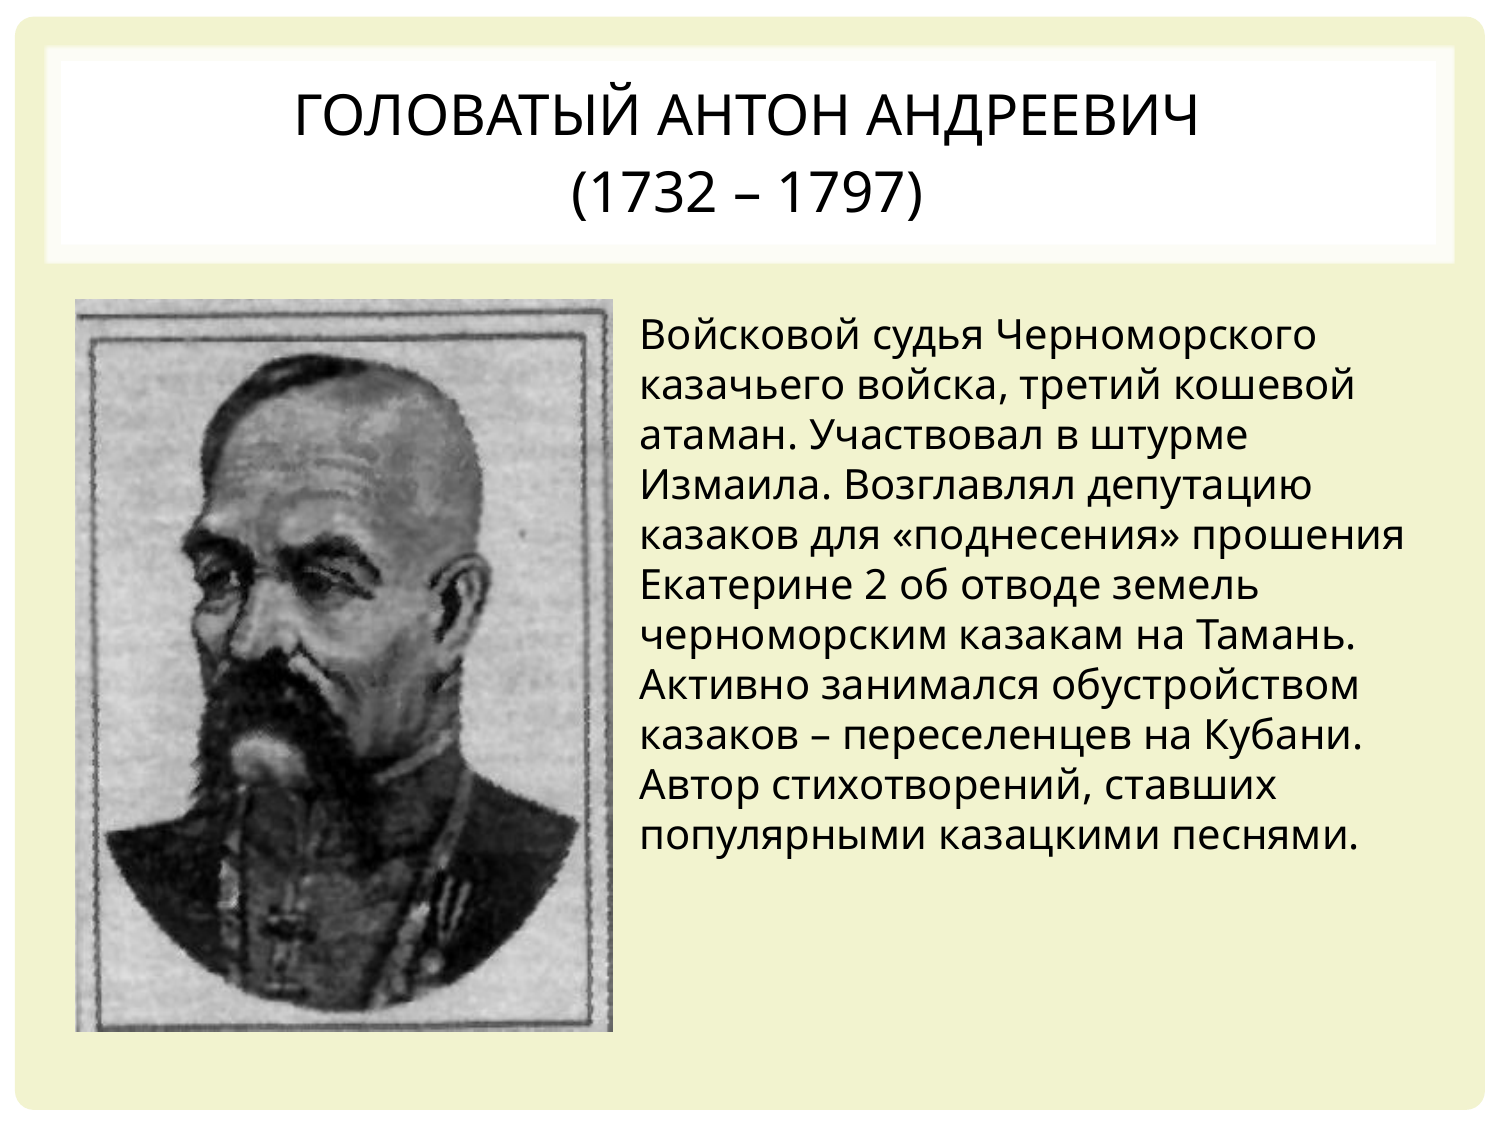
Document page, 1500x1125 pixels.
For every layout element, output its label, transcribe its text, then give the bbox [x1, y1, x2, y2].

text_box Войсковой судья Черноморского казачьего войска, третий кошевой атаман. Участвовал в штурме Измаила. Возглавлял депутацию казаков для «поднесения» прошения Екатерине 2 об отводе земель черноморским казакам на Тамань. Активно занимался обустройством казаков – переселенцев на Кубани. Автор стихотворений, ставших популярными казацкими песнями. [624, 299, 1463, 865]
title Головатый Антон Андреевич (1732 – 1797) [69, 66, 1425, 238]
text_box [74, 299, 613, 1032]
